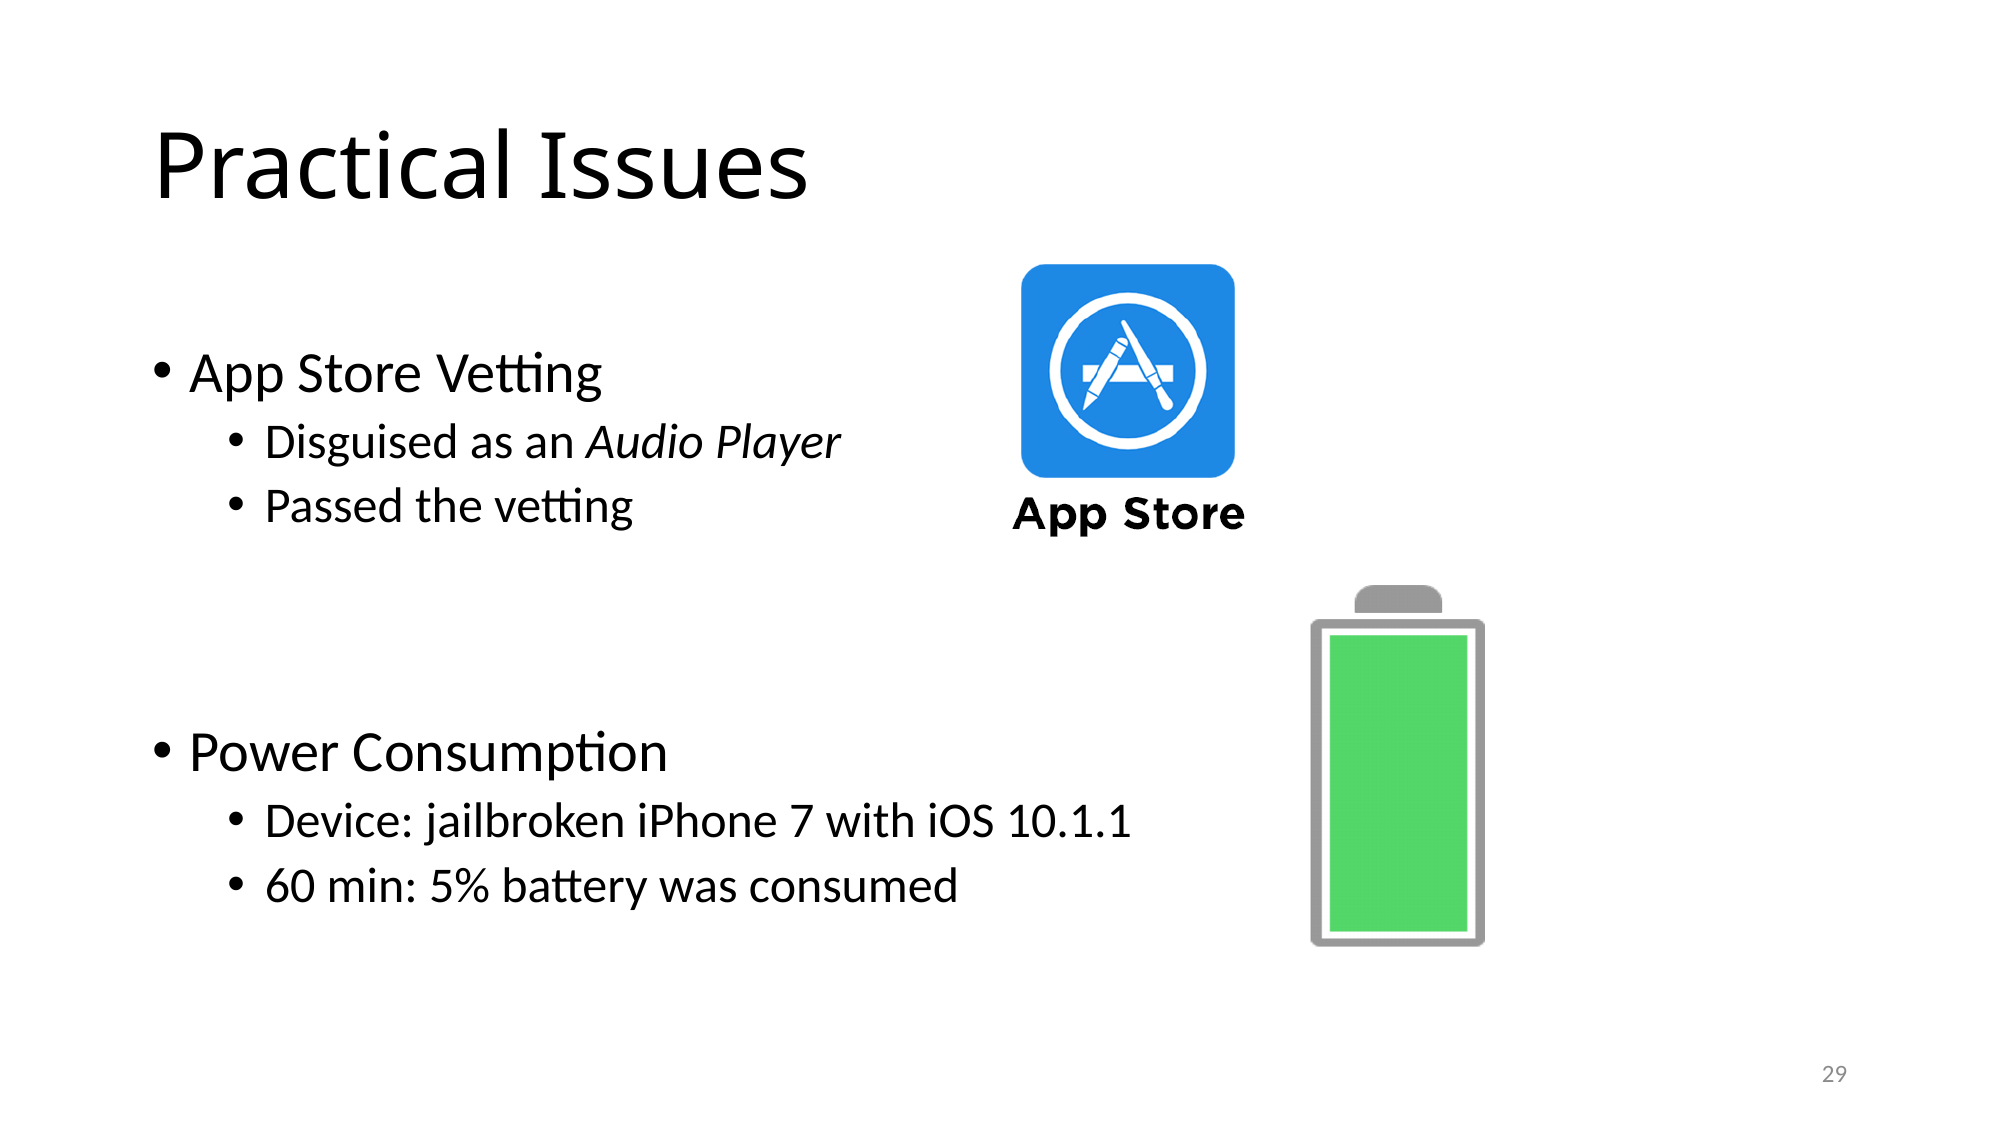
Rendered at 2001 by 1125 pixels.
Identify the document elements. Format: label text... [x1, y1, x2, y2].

slide_number 29 [1412, 1042, 1863, 1103]
picture [841, 198, 1637, 1003]
list App Store Vetting Disguised as an Audio Player Passed the vetting Power Consumption Device: jailbroken iPhone 7 with iOS 10.1.1 60 min: 5% battery was consumed [137, 243, 1919, 1103]
title Practical Issues [137, 59, 1863, 243]
